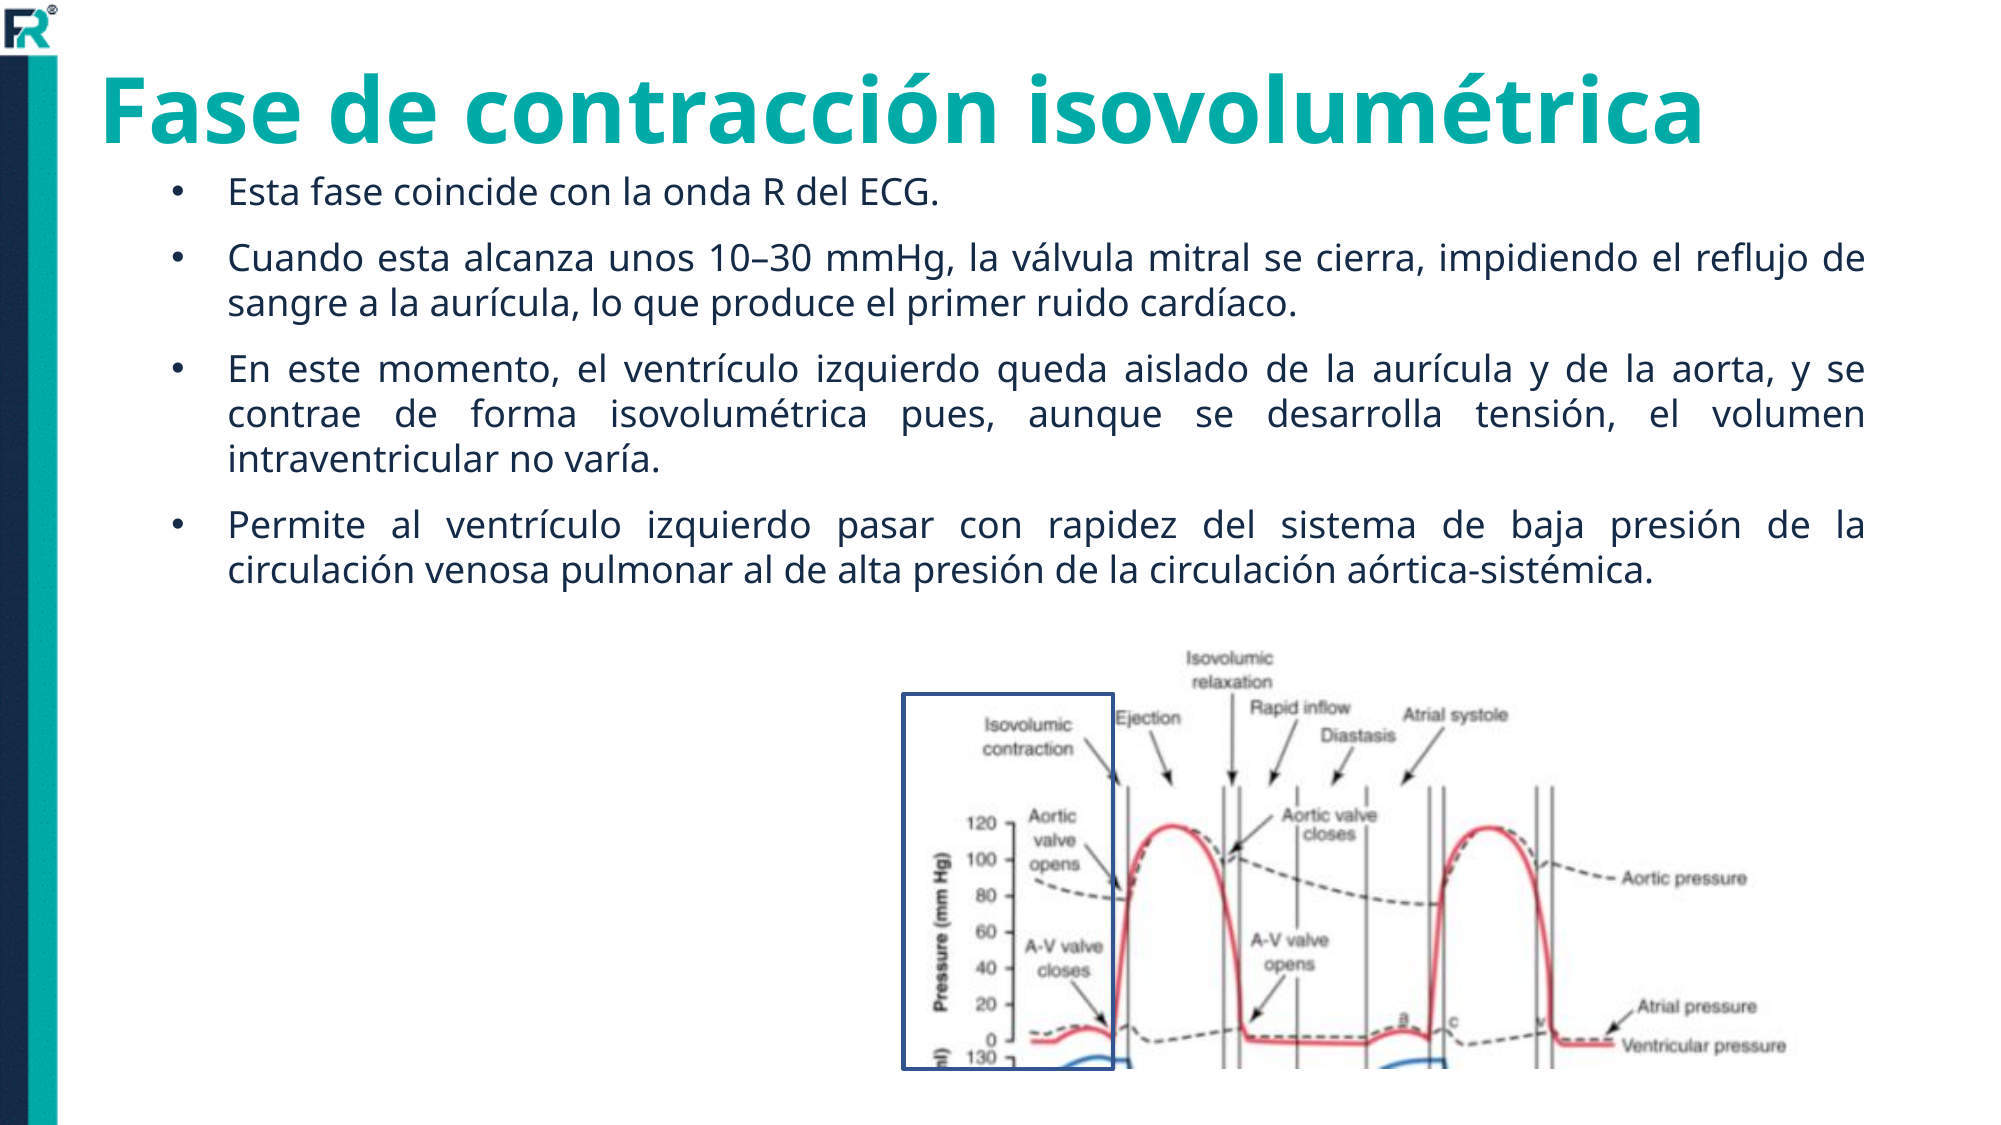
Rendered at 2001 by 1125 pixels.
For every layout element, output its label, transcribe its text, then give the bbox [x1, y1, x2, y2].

list Esta fase coincide con la onda R del ECG. Cuando esta alcanza unos 10–30 mmHg, la válvula mitral se cierra, impidiendo el reflujo de sangre a la aurícula, lo que produce el primer ruido cardíaco. En este momento, el ventrículo izquierdo queda aislado de la aurícula y de la aorta, y se contrae de forma isovolumétrica pues, aunque se desarrolla tensión, el volumen intraventricular no varía. Permite al ventrículo izquierdo pasar con rapidez del sistema de baja presión de la circulación venosa pulmonar al de alta presión de la circulación aórtica-sistémica. [137, 160, 1883, 875]
picture [0, 0, 2001, 1125]
title Fase de contracción isovolumétrica [83, 4, 1917, 223]
